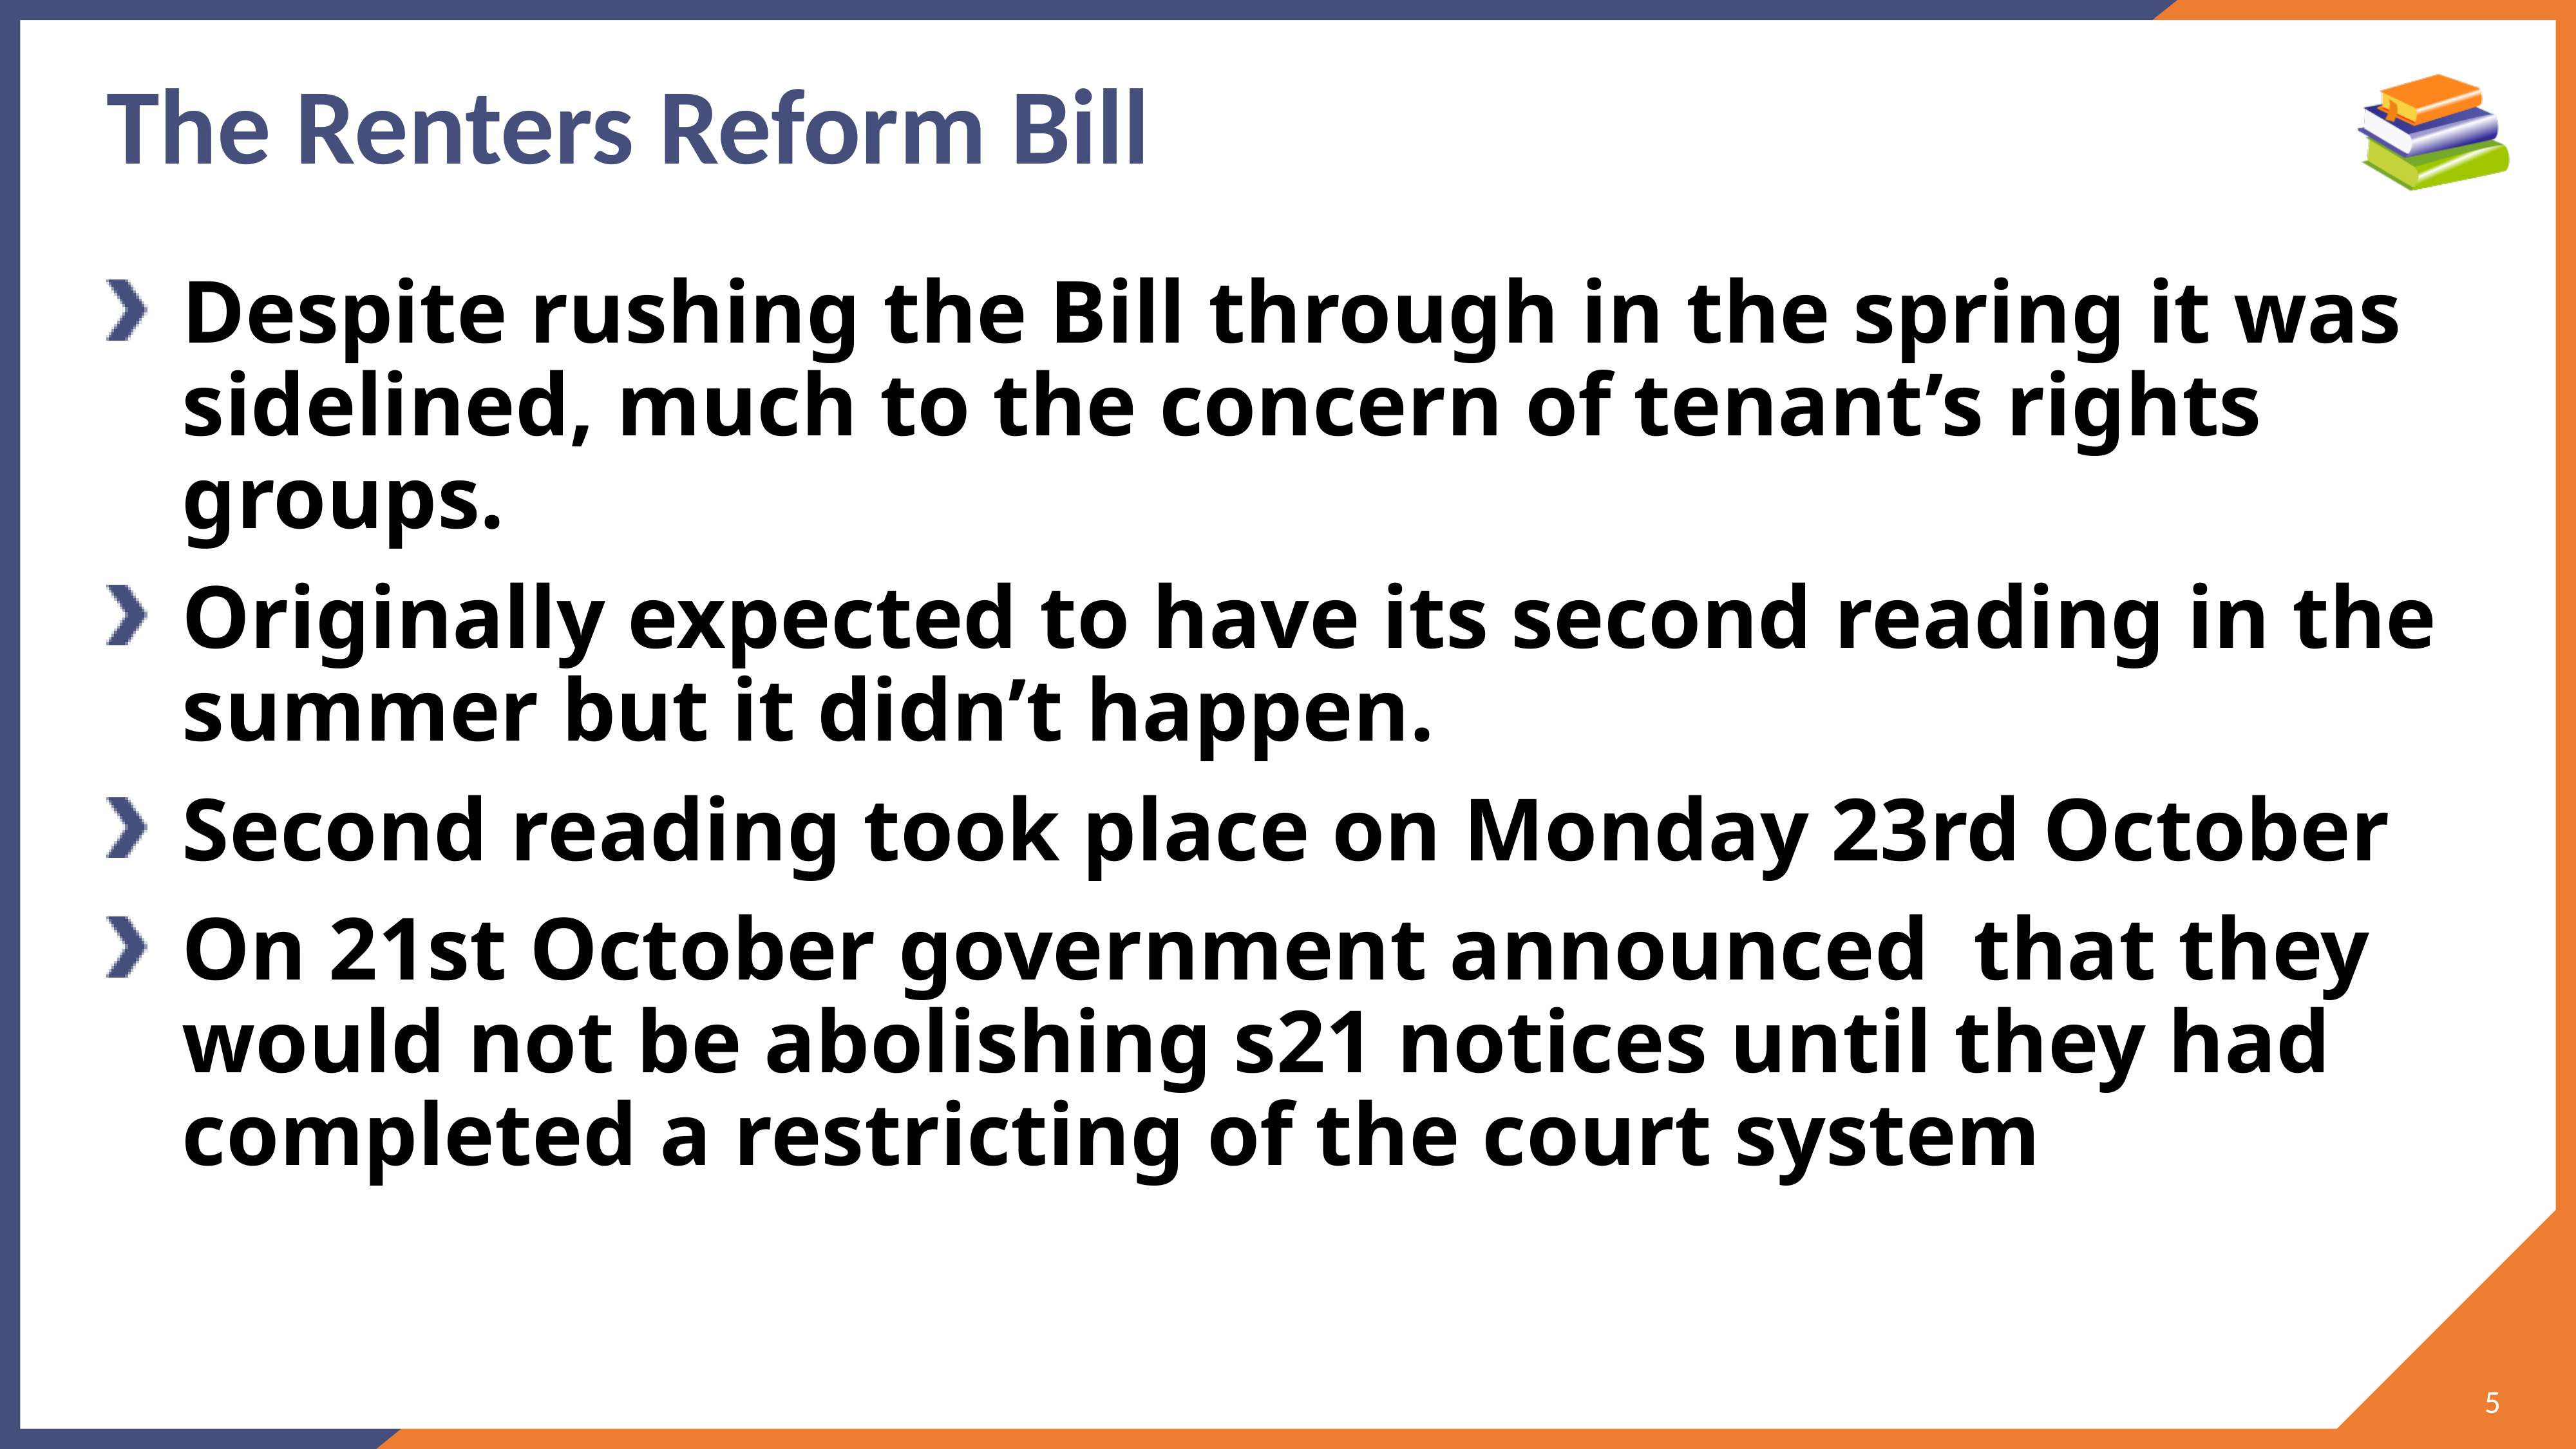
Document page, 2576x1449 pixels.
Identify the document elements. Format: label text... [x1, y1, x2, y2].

picture [2358, 71, 2513, 193]
list Despite rushing the Bill through in the spring it was sidelined, much to the concern of tenant’s rights groups. Originally expected to have its second reading in the summer but it didn’t happen. Second reading took place on Monday 23rd October On 21st October government announced that they would not be abolishing s21 notices until they had completed a restricting of the court system [106, 268, 2470, 1300]
picture [106, 797, 147, 858]
picture [106, 916, 147, 978]
slide_number 5 [2473, 1374, 2511, 1426]
title The Renters Reform Bill [106, 71, 2470, 189]
picture [106, 279, 147, 341]
picture [106, 585, 147, 645]
